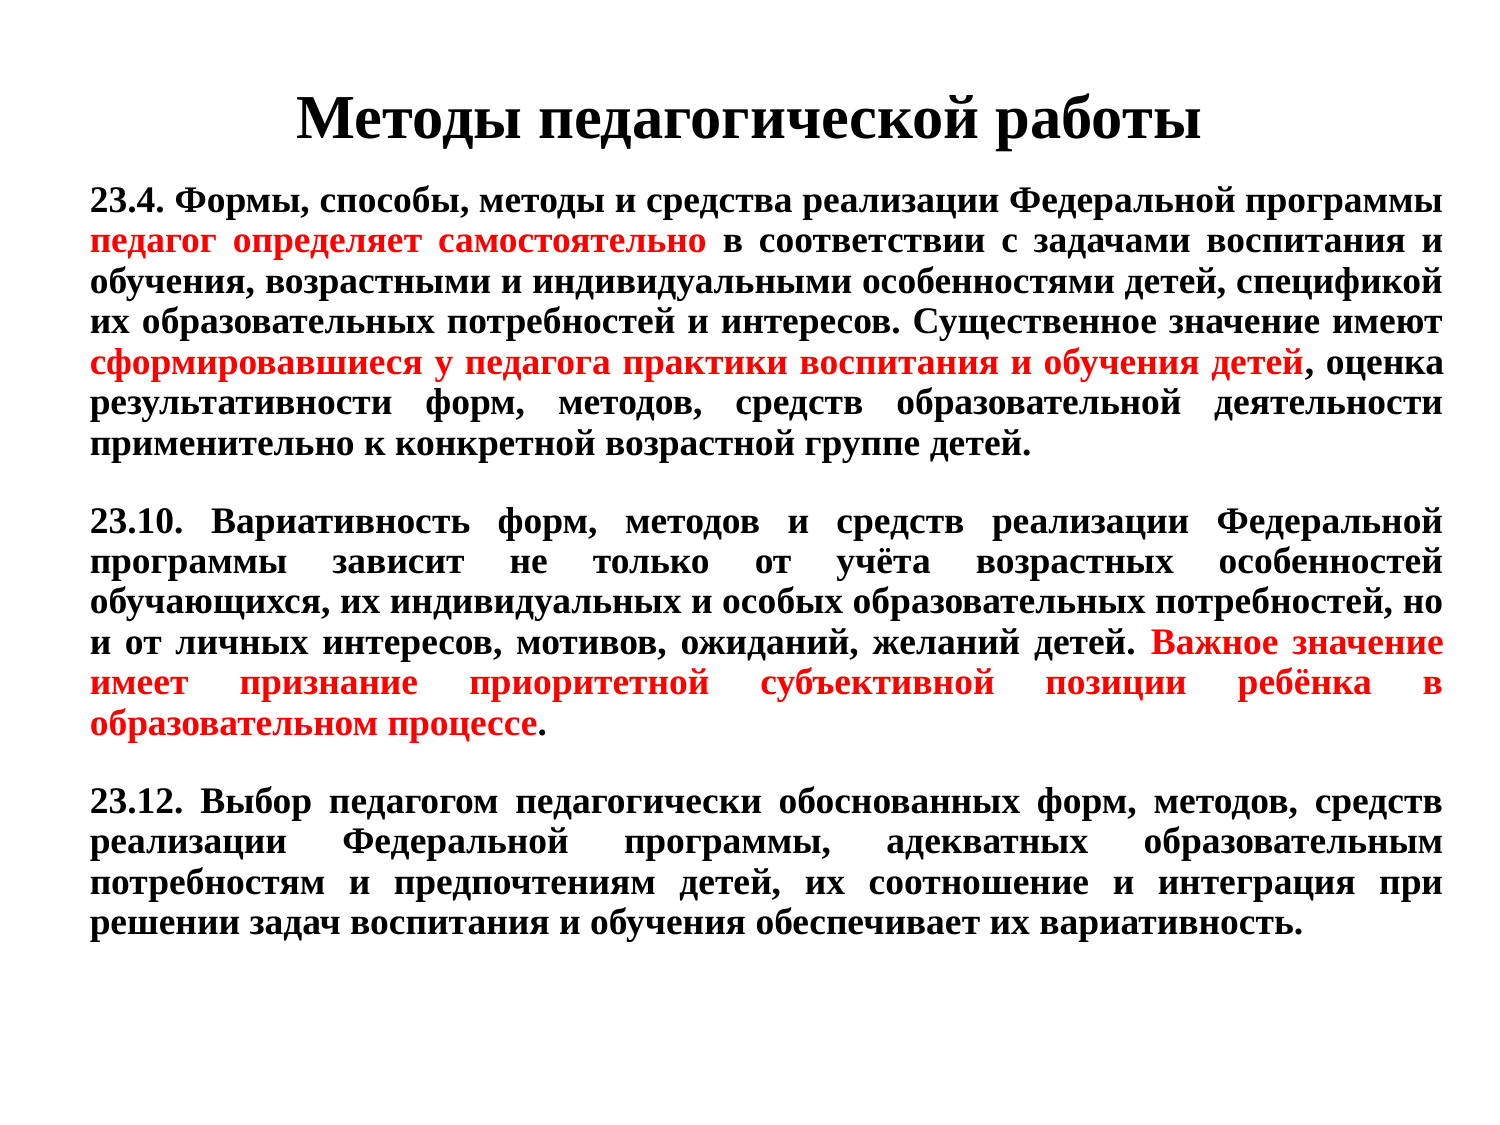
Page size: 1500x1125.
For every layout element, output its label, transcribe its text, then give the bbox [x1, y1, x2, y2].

text_box 23.4. Формы, способы, методы и средства реализации Федеральной программы педагог определяет самостоятельно в соответствии с задачами воспитания и обучения, возрастными и индивидуальными особенностями детей, спецификой их образовательных потребностей и интересов. Существенное значение имеют сформировавшиеся у педагога практики воспитания и обучения детей, оценка результативности форм, методов, средств образовательной деятельности применительно к конкретной возрастной группе детей. 23.10. Вариативность форм, методов и средств реализации Федеральной программы зависит не только от учёта возрастных особенностей обучающихся, их индивидуальных и особых образовательных потребностей, но и от личных интересов, мотивов, ожиданий, желаний детей. Важное значение имеет признание приоритетной субъективной позиции ребёнка в образовательном процессе. 23.12. Выбор педагогом педагогически обоснованных форм, методов, средств реализации Федеральной программы, адекватных образовательным потребностям и предпочтениям детей, их соотношение и интеграция при решении задач воспитания и обучения обеспечивает их вариативность. [75, 172, 1459, 1059]
text_box Методы педагогической работы [74, 54, 1425, 173]
